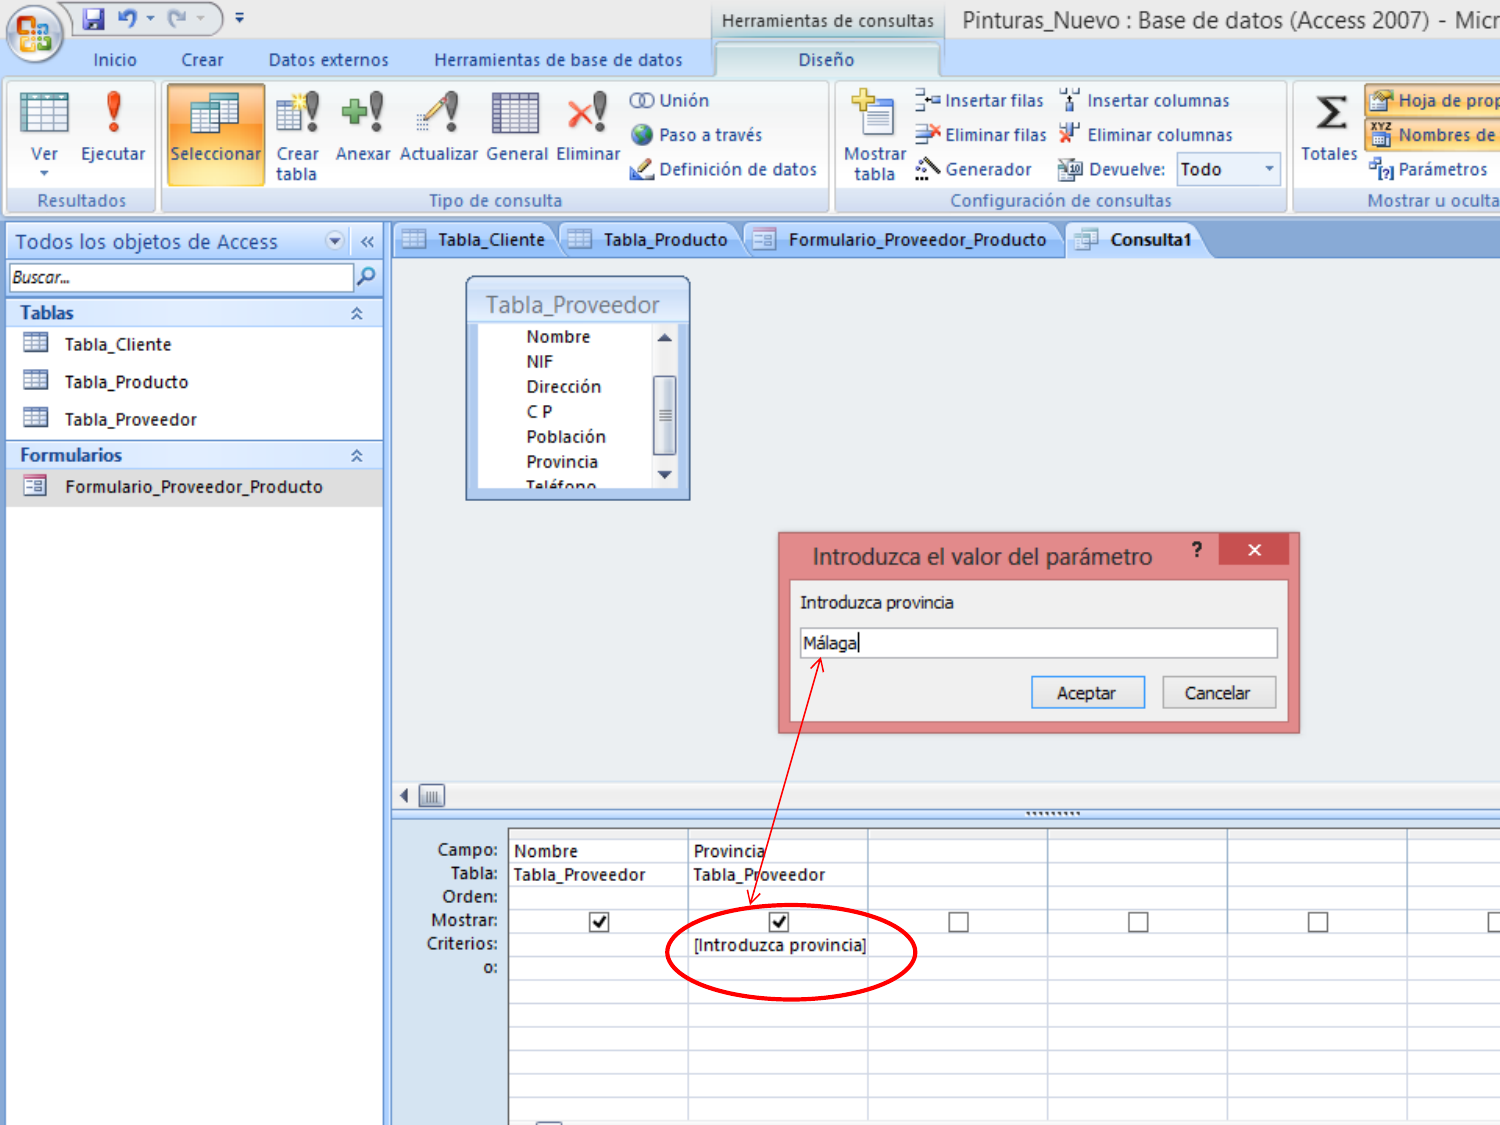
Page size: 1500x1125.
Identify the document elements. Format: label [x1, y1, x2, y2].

text_box [749, 656, 822, 906]
picture [0, 0, 1500, 1125]
